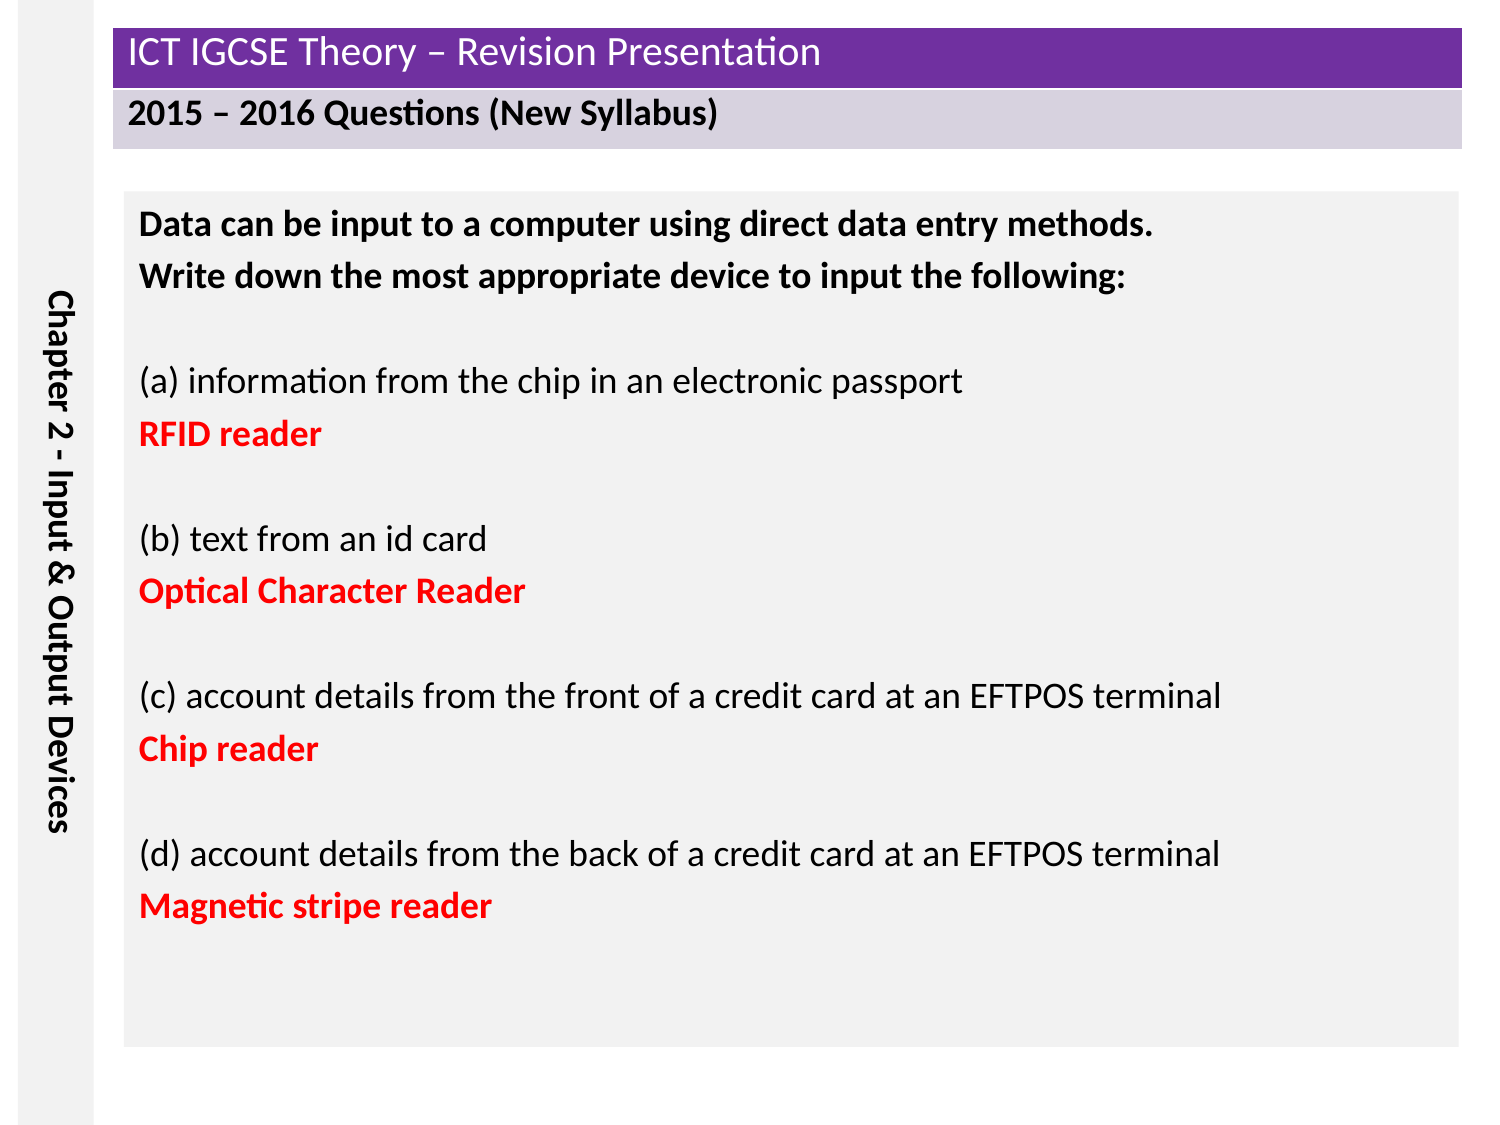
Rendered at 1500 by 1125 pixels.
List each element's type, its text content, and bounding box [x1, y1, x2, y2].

list Data can be input to a computer using direct data entry methods. Write down the most appropriate device to input the following: (a) information from the chip in an electronic passport RFID reader (b) text from an id card Optical Character Reader (c) account details from the front of a credit card at an EFTPOS terminal Chip reader (d) account details from the back of a credit card at an EFTPOS terminal Magnetic stripe reader [123, 191, 1459, 1047]
